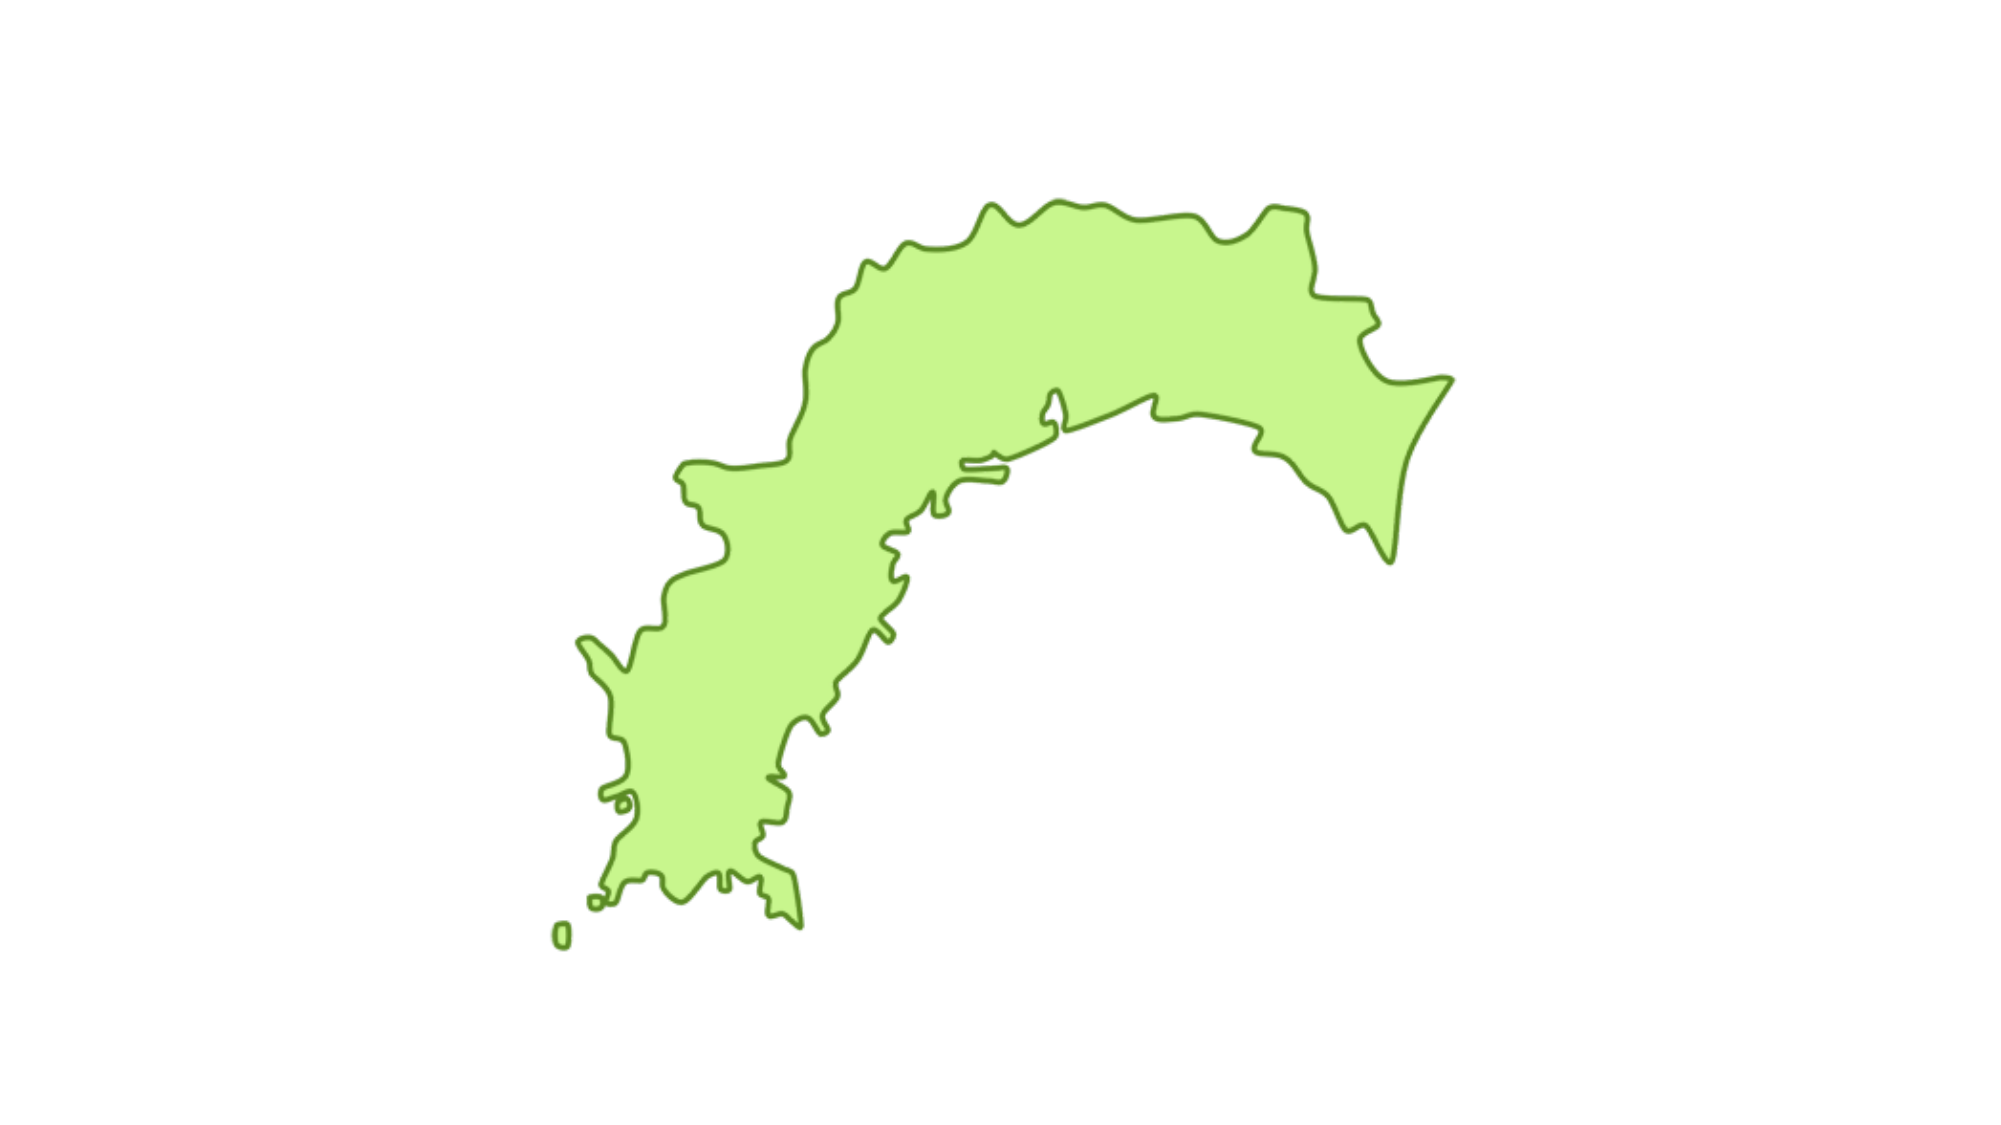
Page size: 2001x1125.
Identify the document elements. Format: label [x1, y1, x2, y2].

picture [522, 51, 1478, 1007]
